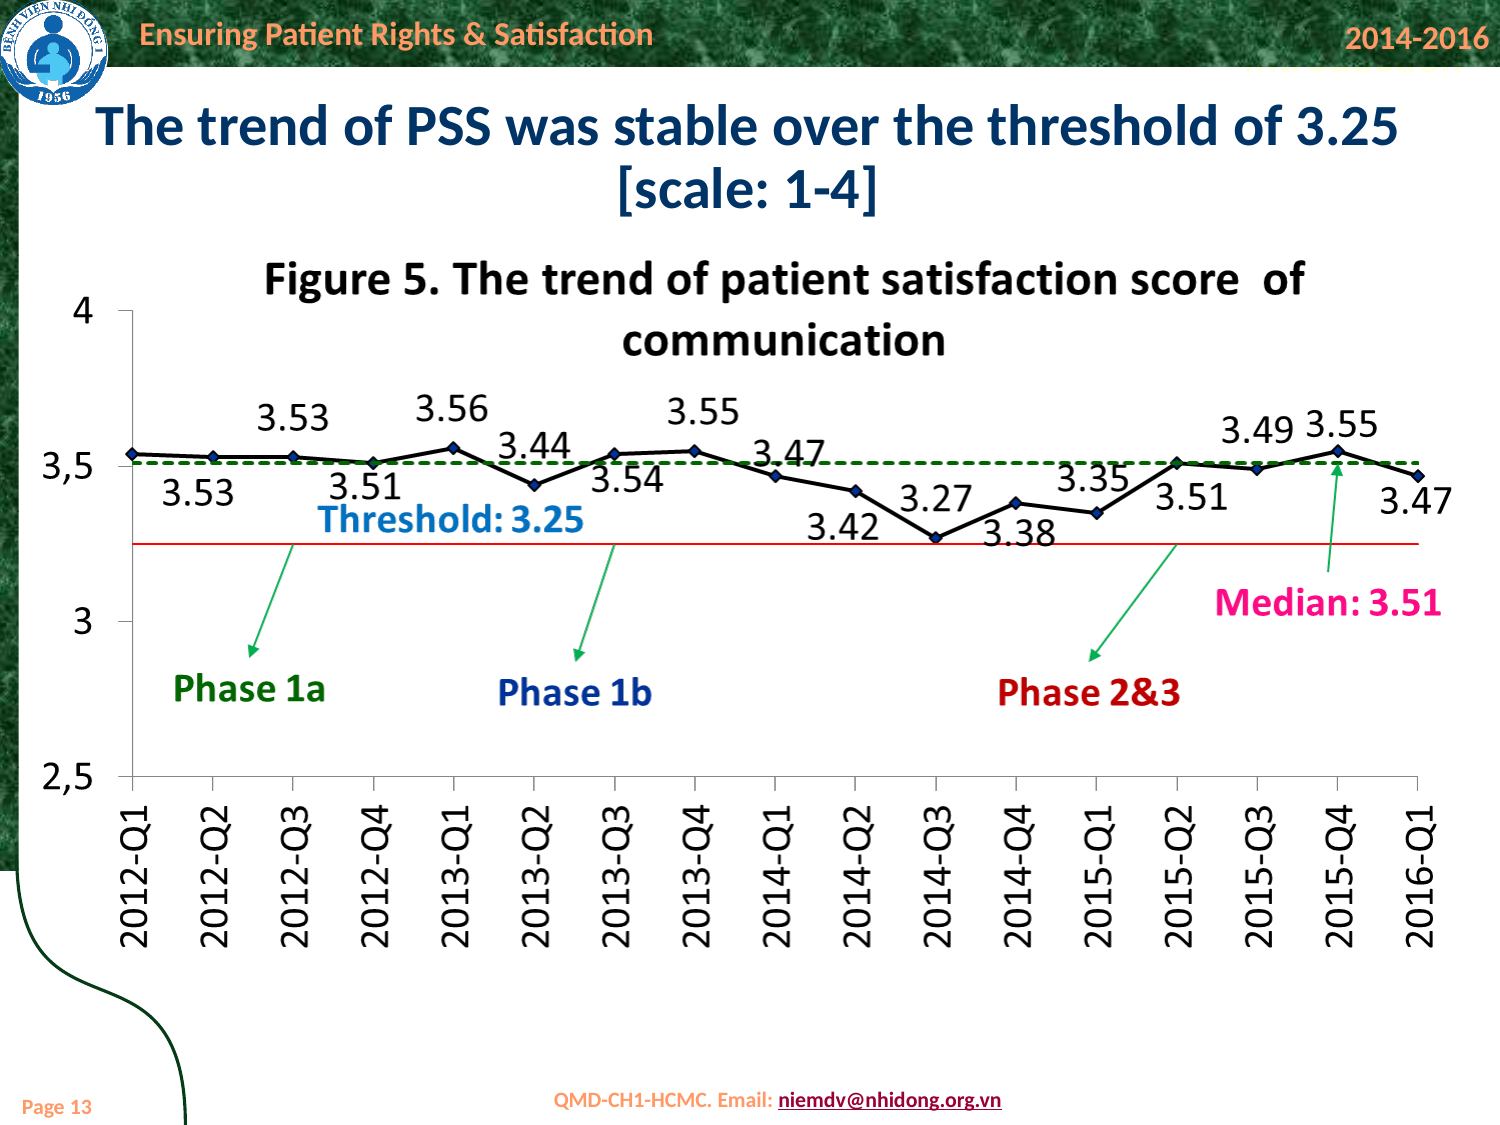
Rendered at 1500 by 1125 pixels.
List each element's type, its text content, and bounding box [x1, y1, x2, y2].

picture [35, 240, 1461, 956]
picture [0, 0, 1500, 871]
title The trend of PSS was stable over the threshold of 3.25 [scale: 1-4] [70, 75, 1425, 239]
